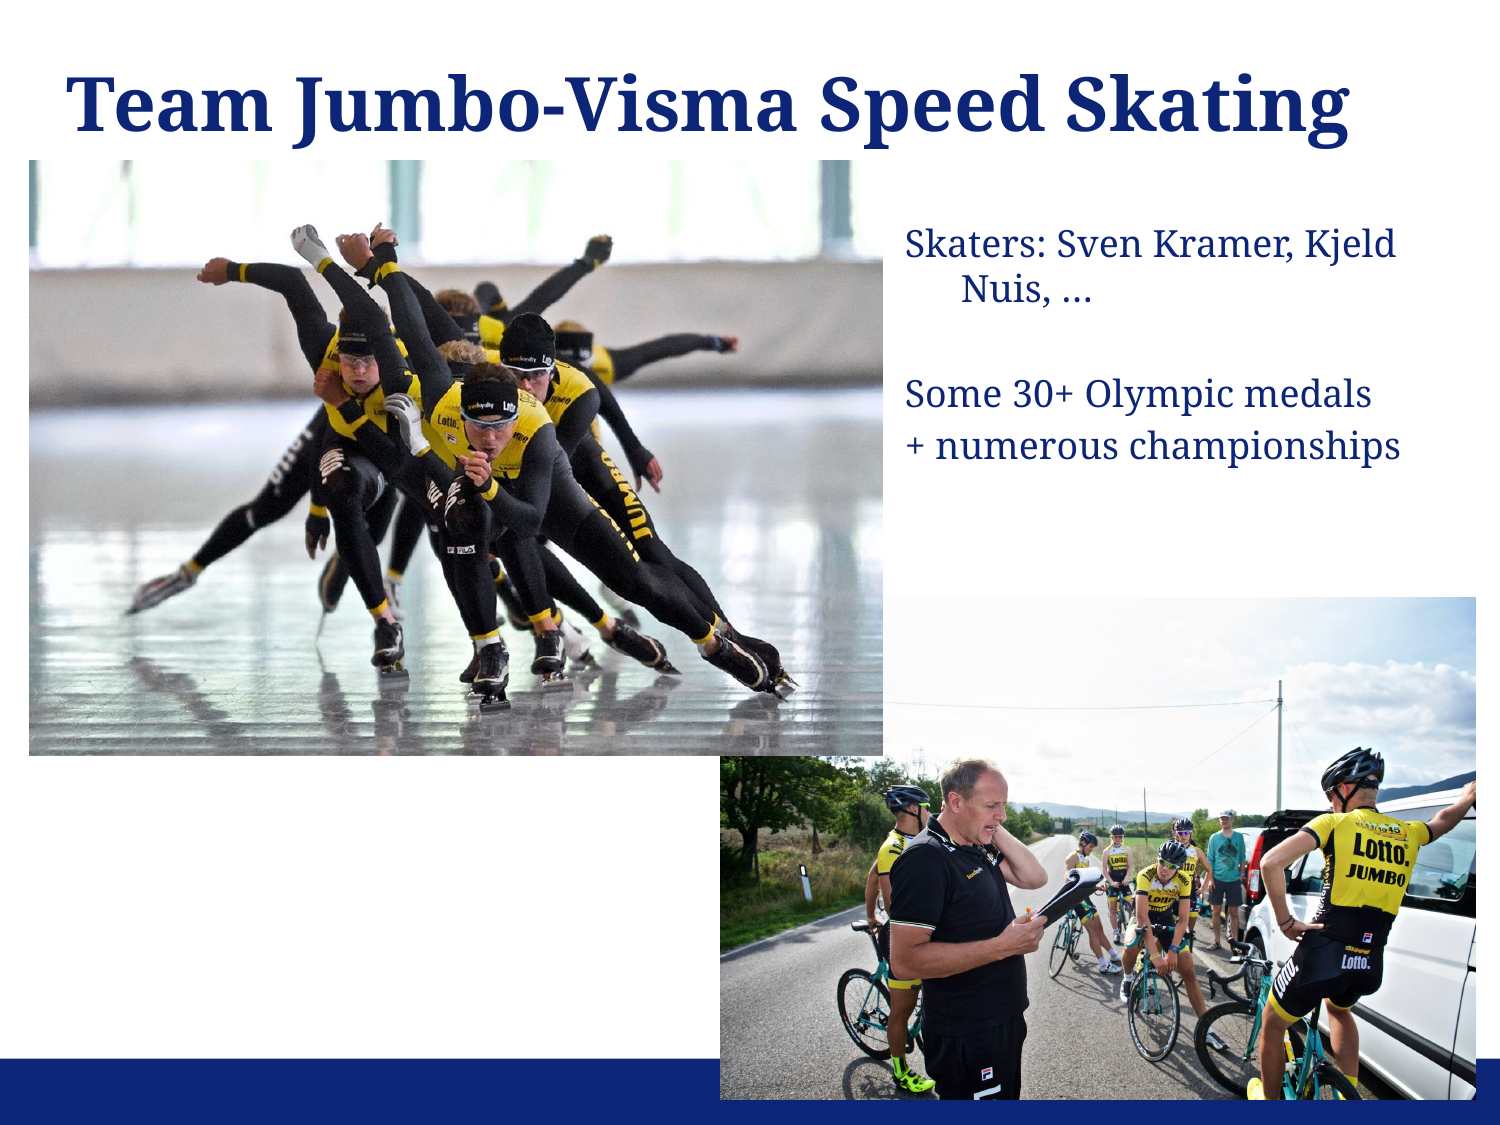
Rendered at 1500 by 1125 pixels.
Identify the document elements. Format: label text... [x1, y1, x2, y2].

list Skaters: Sven Kramer, Kjeld Nuis, … Some 30+ Olympic medals + numerous championships [904, 219, 1471, 563]
title Team Jumbo-Visma Speed Skating [66, 66, 1434, 138]
picture [29, 160, 1476, 1100]
